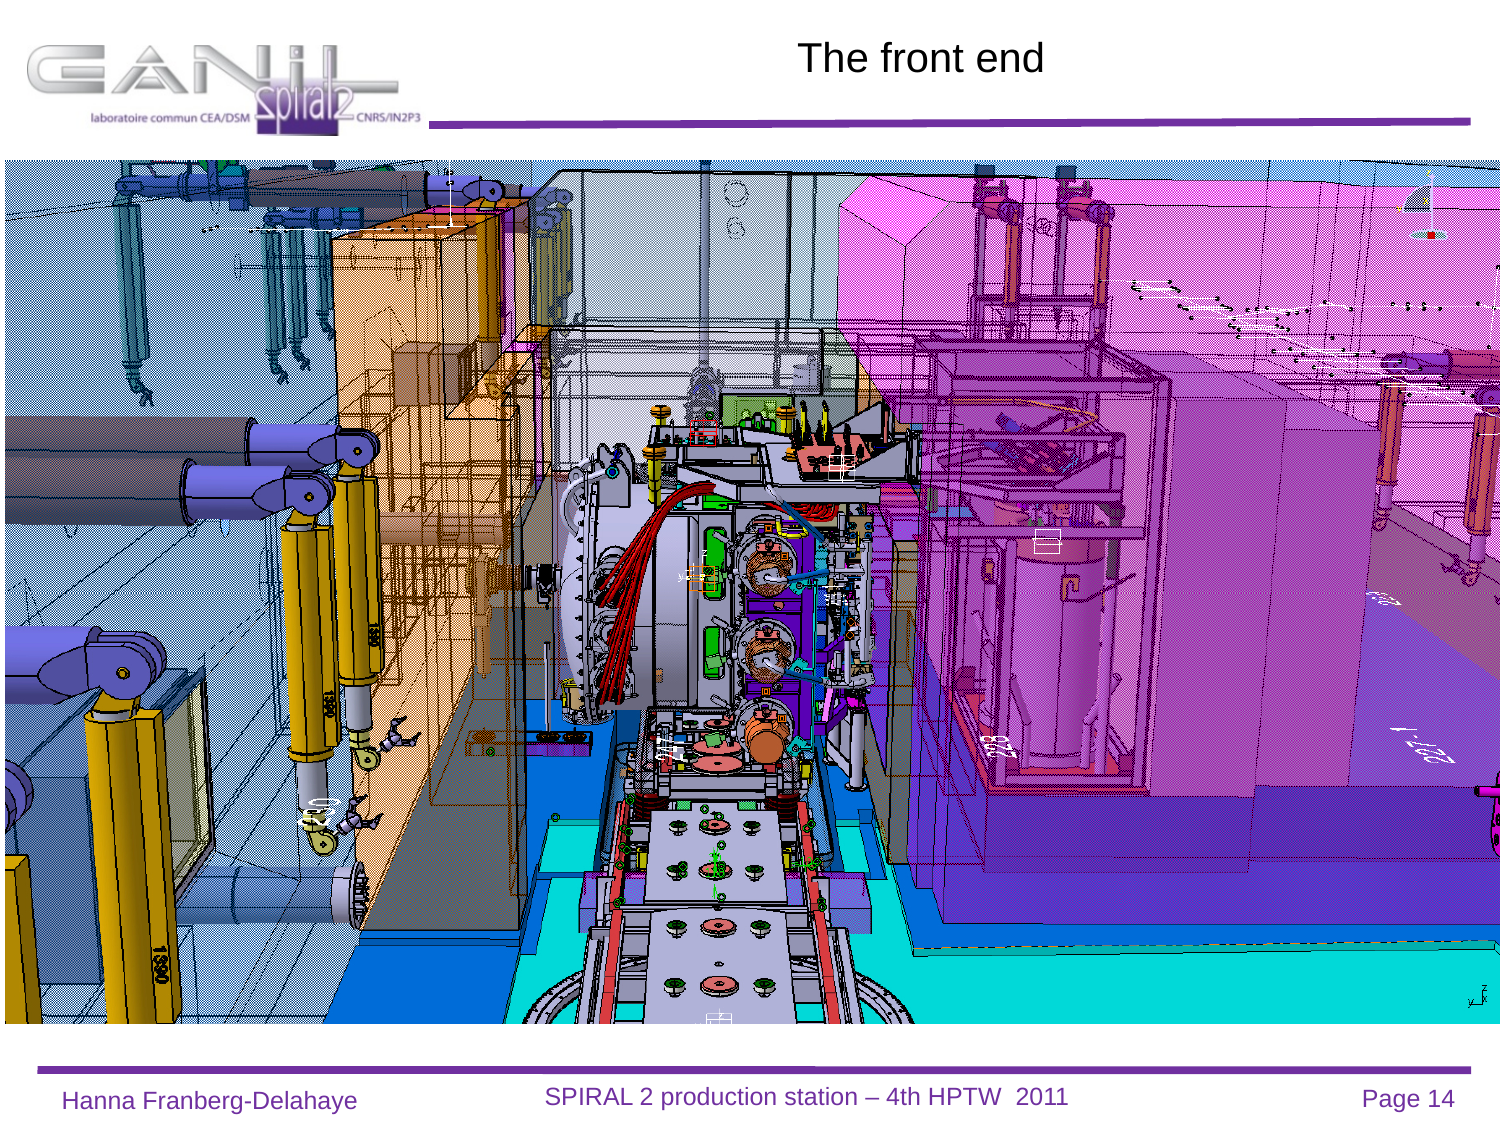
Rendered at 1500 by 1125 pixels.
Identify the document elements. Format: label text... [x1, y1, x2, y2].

picture [5, 160, 1500, 1024]
title The front end [412, 0, 1431, 112]
picture [27, 45, 429, 136]
